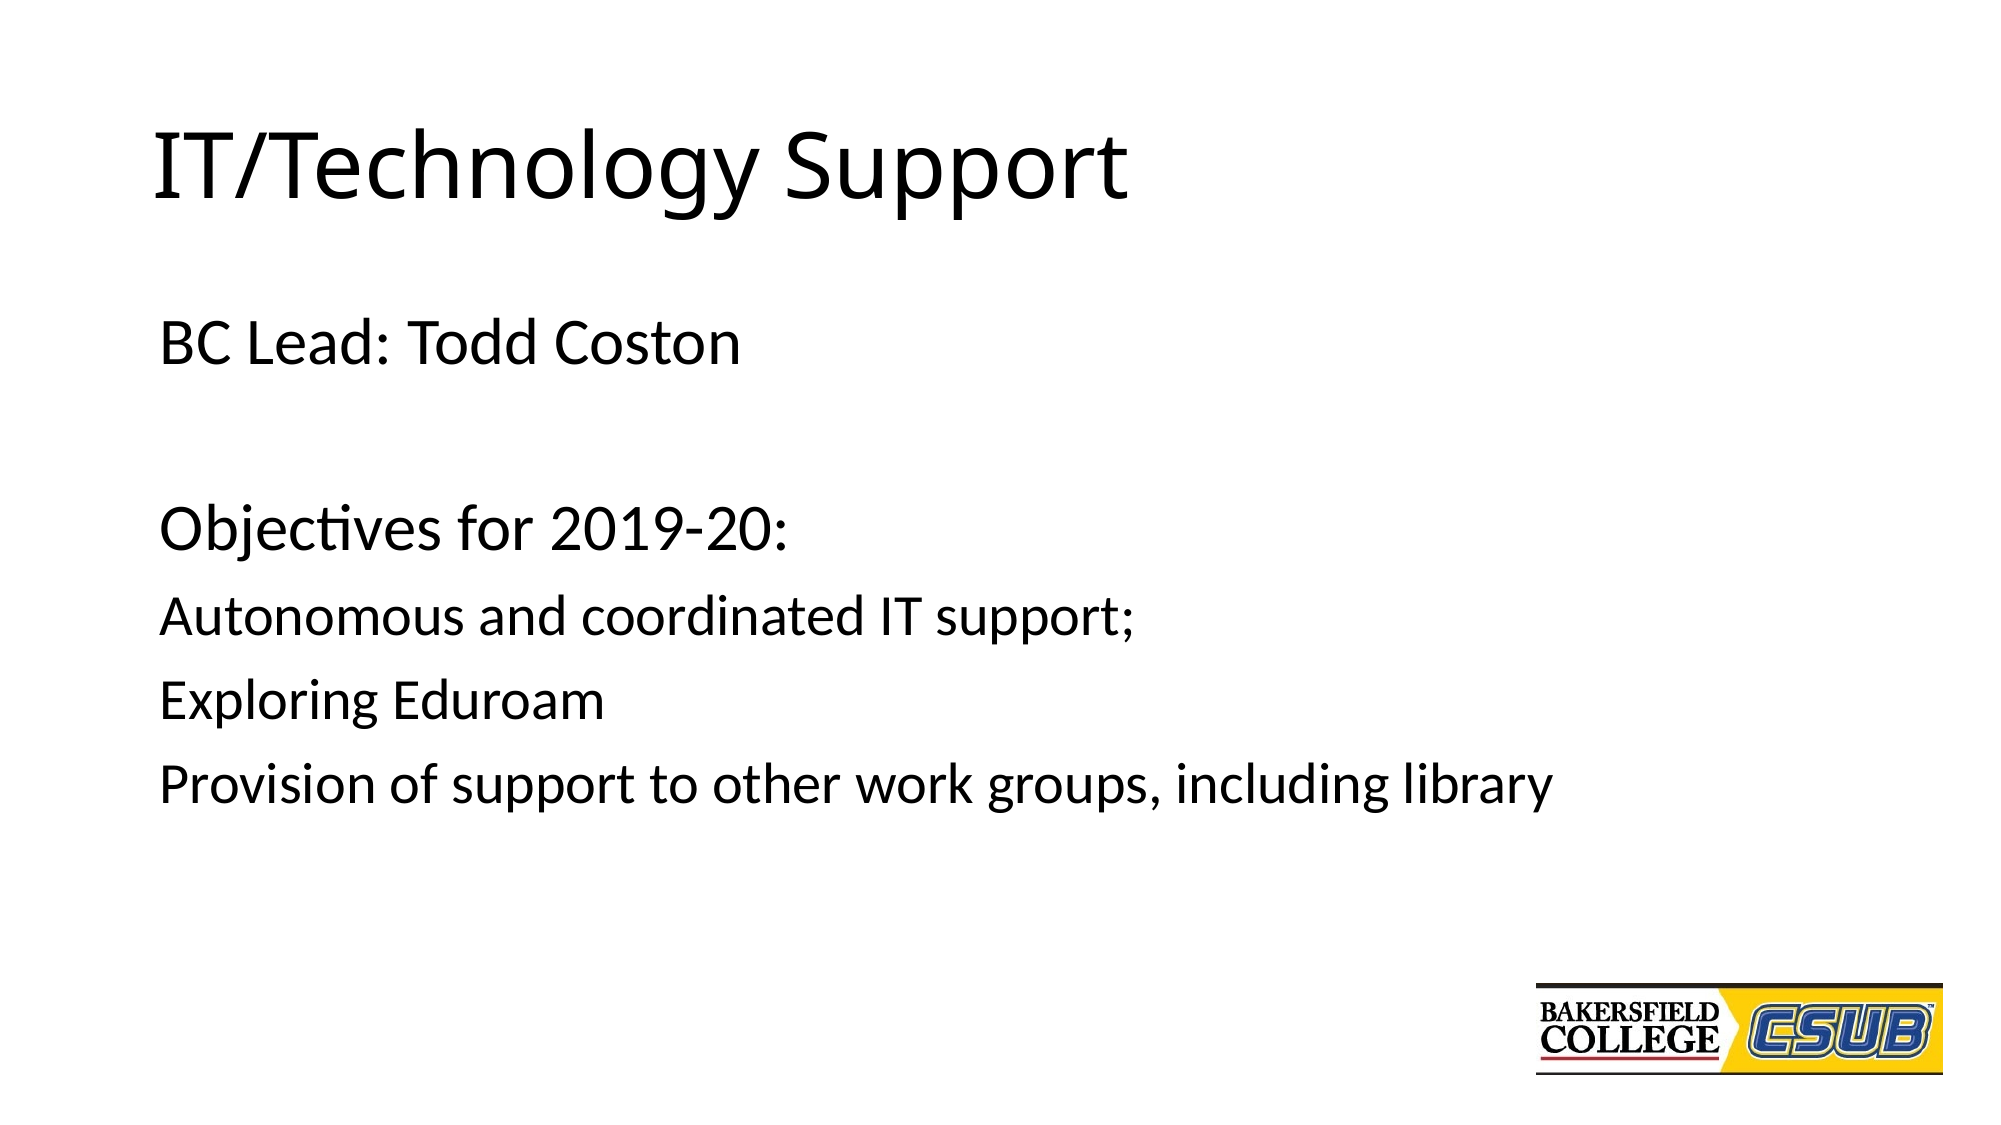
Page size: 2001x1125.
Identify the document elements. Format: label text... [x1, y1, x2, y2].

list BC Lead: Todd Coston Objectives for 2019-20: Autonomous and coordinated IT support; Exploring Eduroam Provision of support to other work groups, including library [137, 299, 1863, 1014]
title IT/Technology Support [137, 59, 1863, 278]
picture [1535, 983, 1943, 1075]
